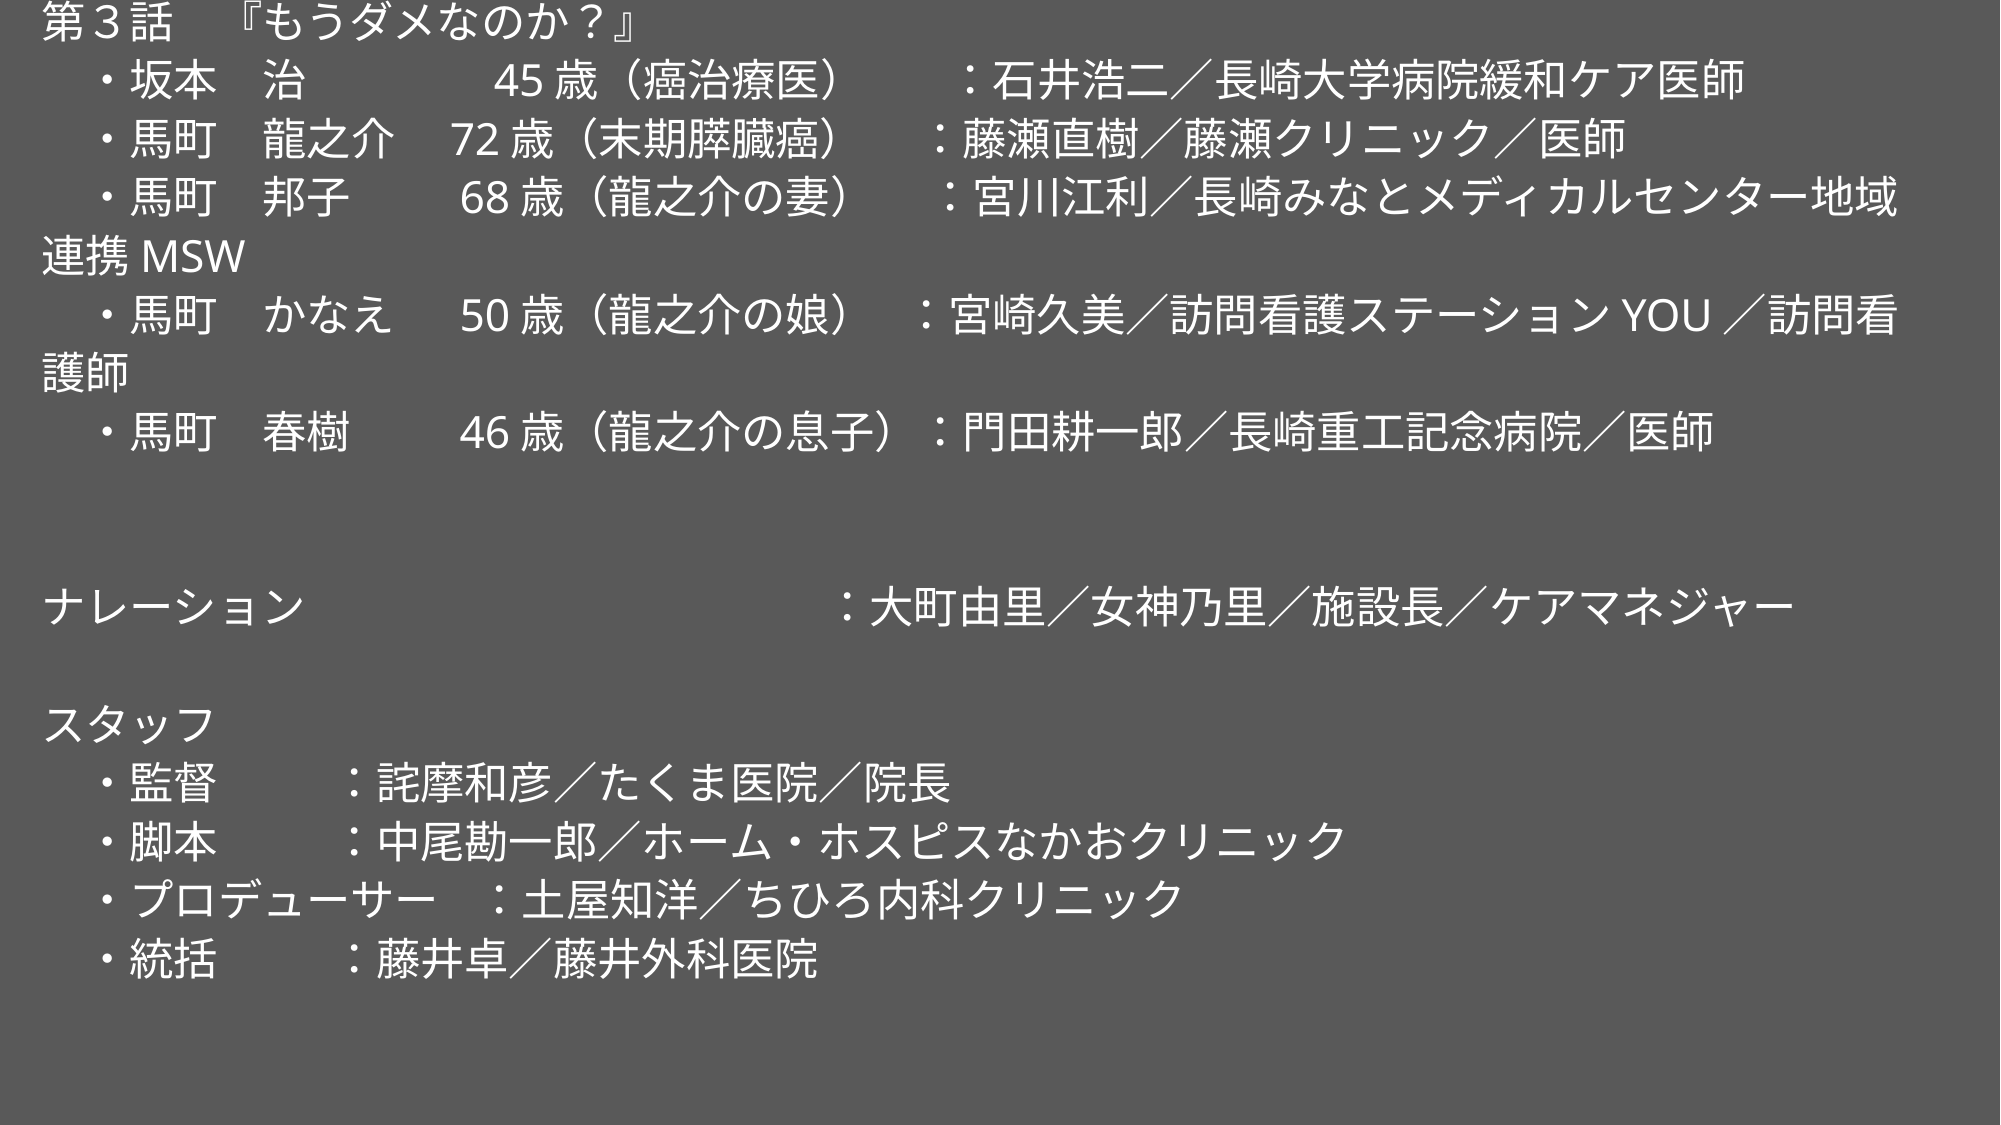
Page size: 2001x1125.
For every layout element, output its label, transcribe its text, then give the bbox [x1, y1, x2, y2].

title 第３話 『もうダメなのか？』 ・坂本 治 45歳（癌治療医） ：石井浩二／長崎大学病院緩和ケア医師 ・馬町 龍之介 72歳（末期膵臓癌） ：藤瀬直樹／藤瀬クリニック／医師 ・馬町 邦子 68歳（龍之介の妻） ：宮川江利／長崎みなとメディカルセンター地域連携MSW ・馬町 かなえ 50歳（龍之介の娘） ：宮崎久美／訪問看護ステーションYOU／訪問看護師 ・馬町 春樹 46歳（龍之介の息子）：門田耕一郎／長崎重工記念病院／医師 ナレーション ：大町由里／女神乃里／施設長／ケアマネジャー スタッフ ・監督 ：詫摩和彦／たくま医院／院長 ・脚本 ：中尾勘一郎／ホーム・ホスピスなかおクリニック ・プロデューサー ：土屋知洋／ちひろ内科クリニック ・統括 ：藤井卓／藤井外科医院 [26, 0, 1950, 1053]
